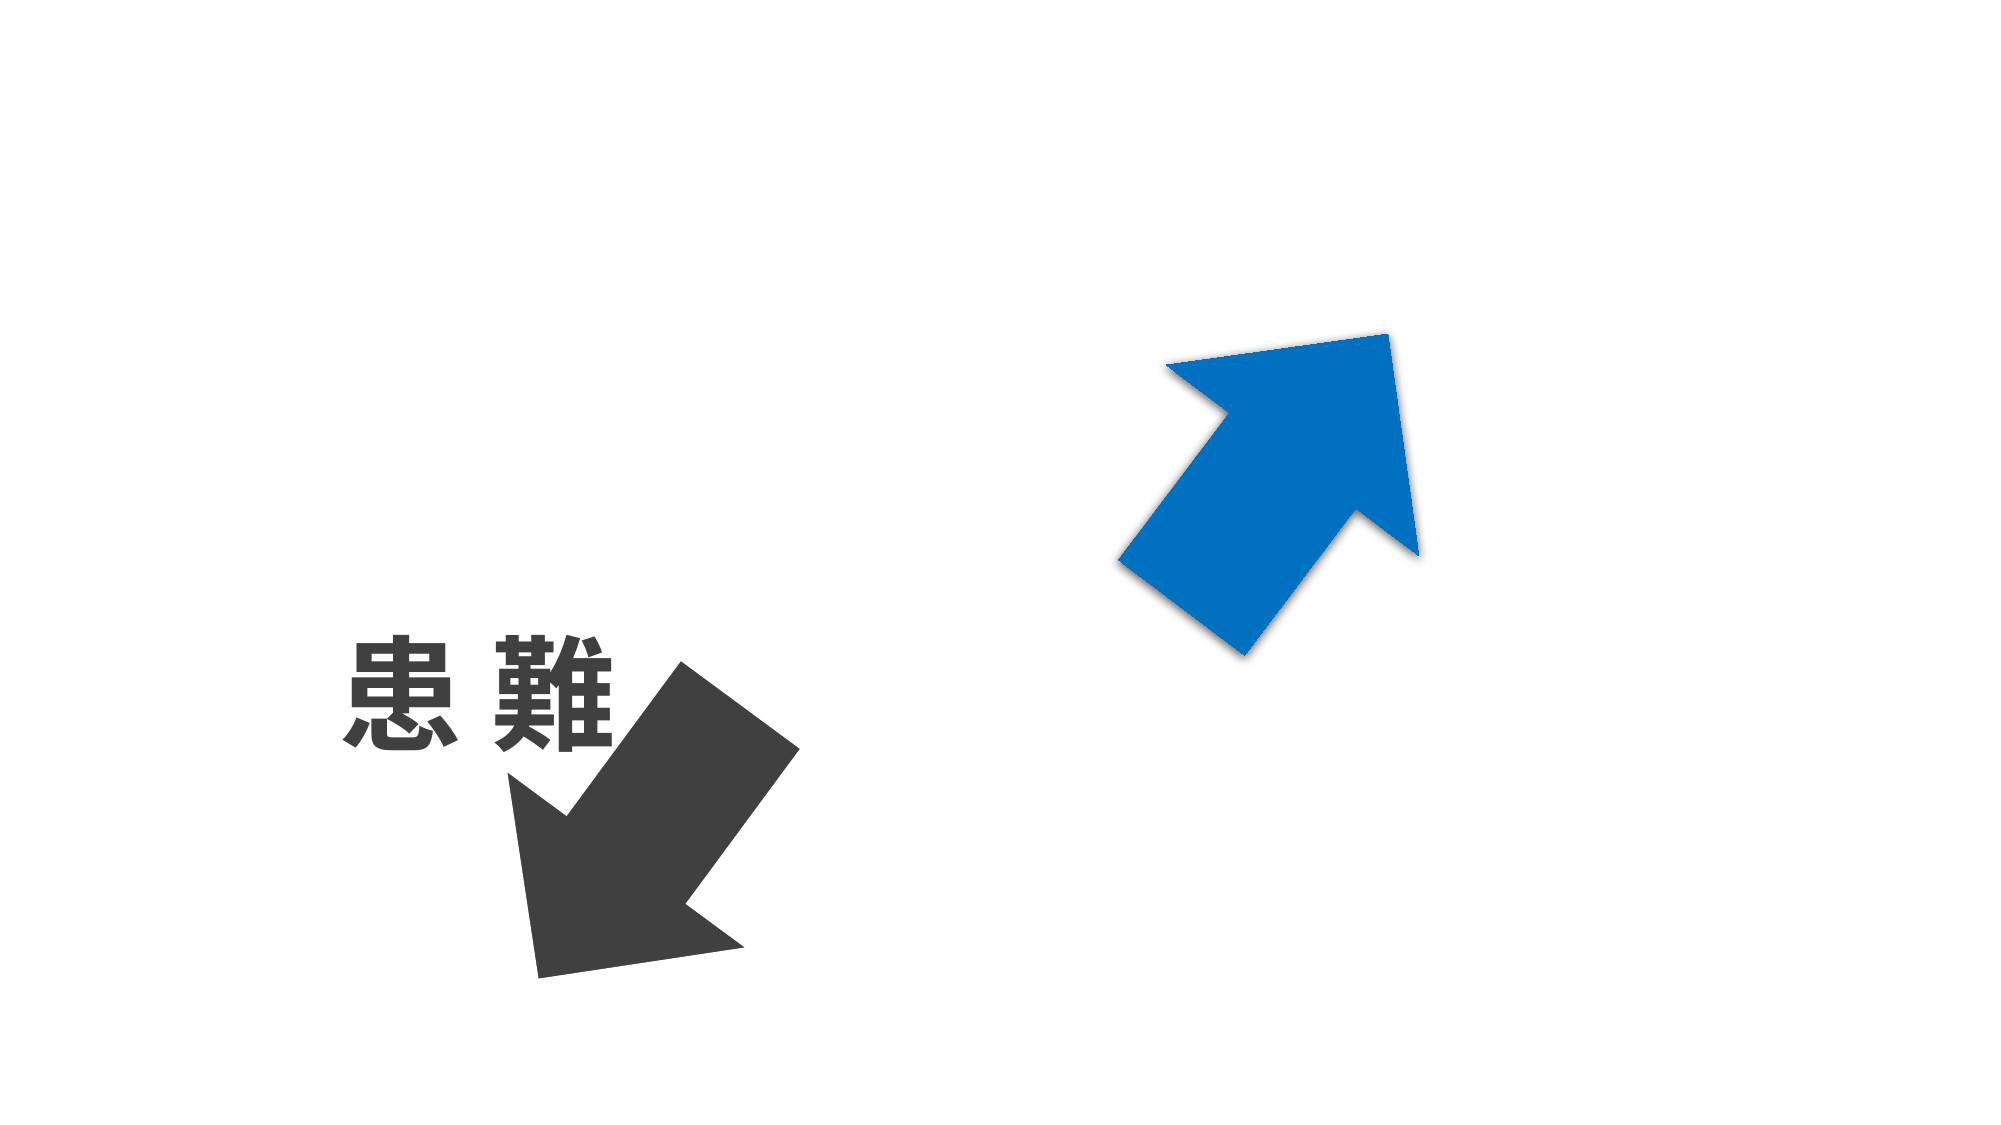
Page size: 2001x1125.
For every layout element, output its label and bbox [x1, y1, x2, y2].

list [137, 299, 1863, 1014]
